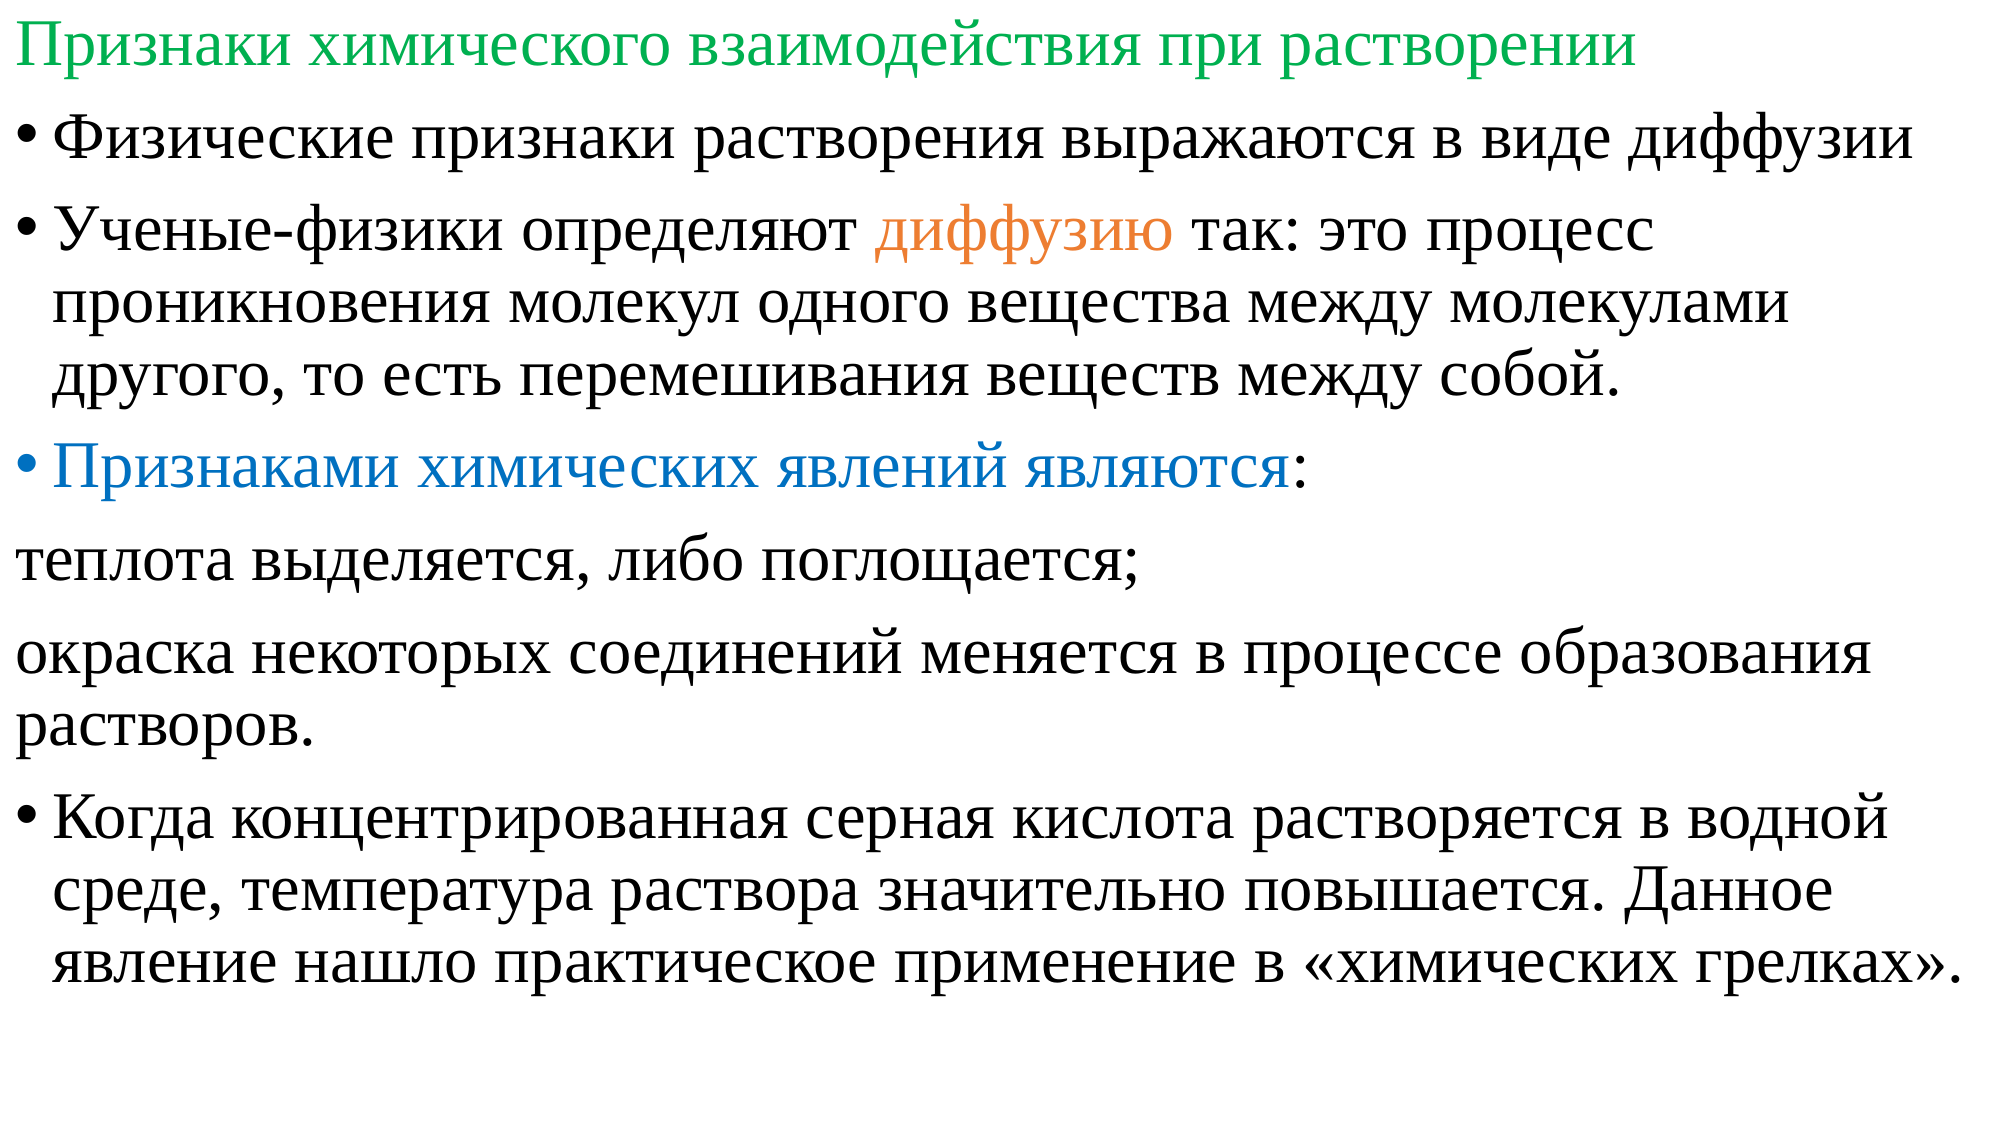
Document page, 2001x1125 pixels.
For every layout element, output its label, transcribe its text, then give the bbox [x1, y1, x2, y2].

list Признаки химического взаимодействия при растворении Физические признаки растворения выражаются в виде диффузии Ученые-физики определяют диффузию так: это процесс проникновения молекул одного вещества между молекулами другого, то есть перемешивания веществ между собой. Признаками химических явлений являются: теплота выделяется, либо поглощается; окраска некоторых соединений меняется в процессе образования растворов. Когда концентрированная серная кислота растворяется в водной среде, температура раствора значительно повышается. Данное явление нашло практическое применение в «химических грелках». [0, 0, 2000, 1125]
